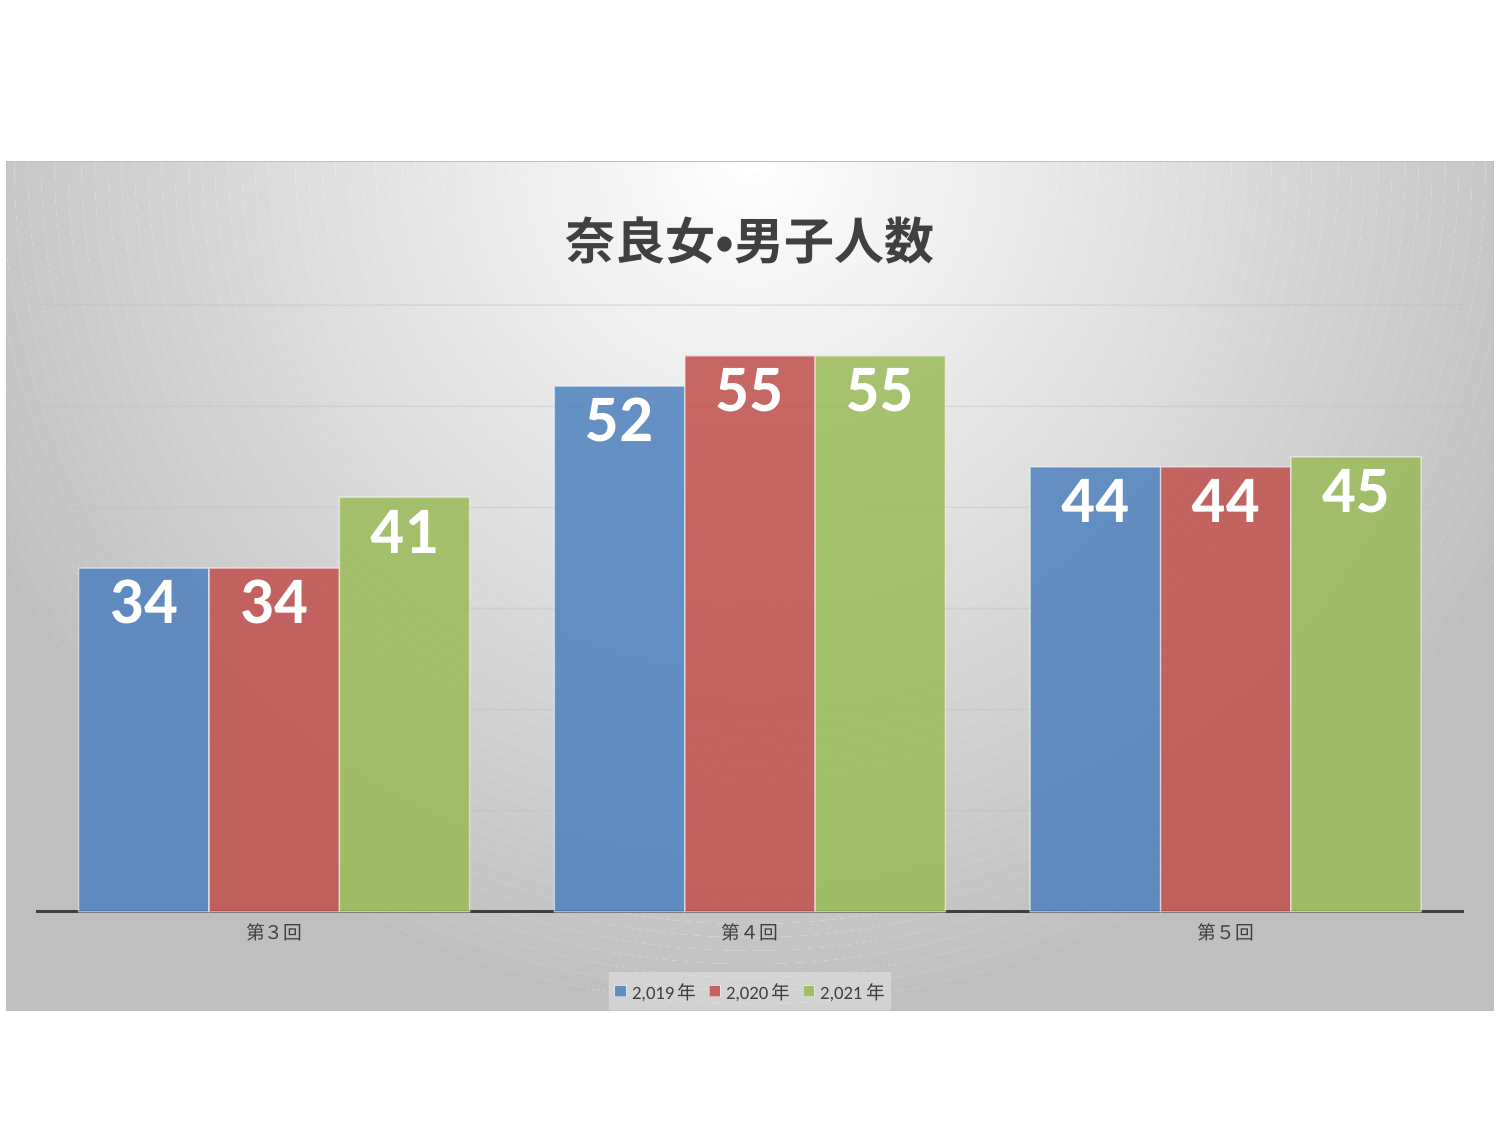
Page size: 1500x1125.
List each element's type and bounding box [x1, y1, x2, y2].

chart [5, 160, 1495, 1012]
